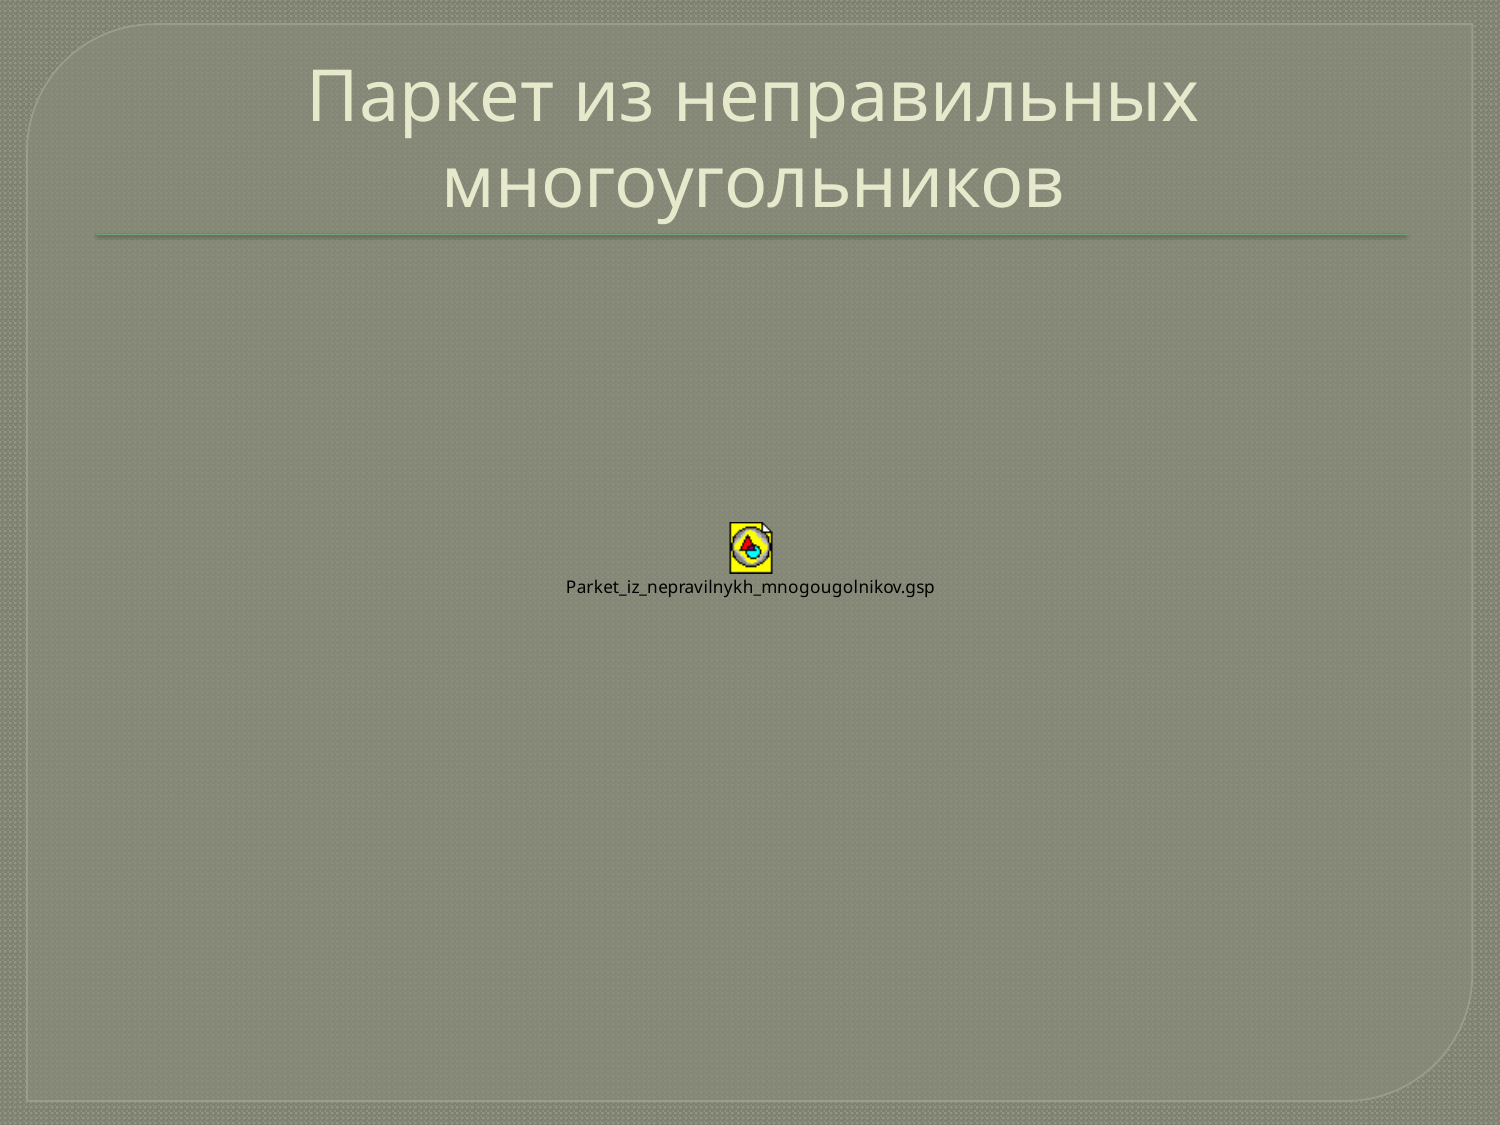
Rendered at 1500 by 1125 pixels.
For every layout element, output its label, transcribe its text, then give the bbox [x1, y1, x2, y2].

title Паркет из неправильных многоугольников [75, 41, 1425, 230]
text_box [538, 522, 962, 603]
